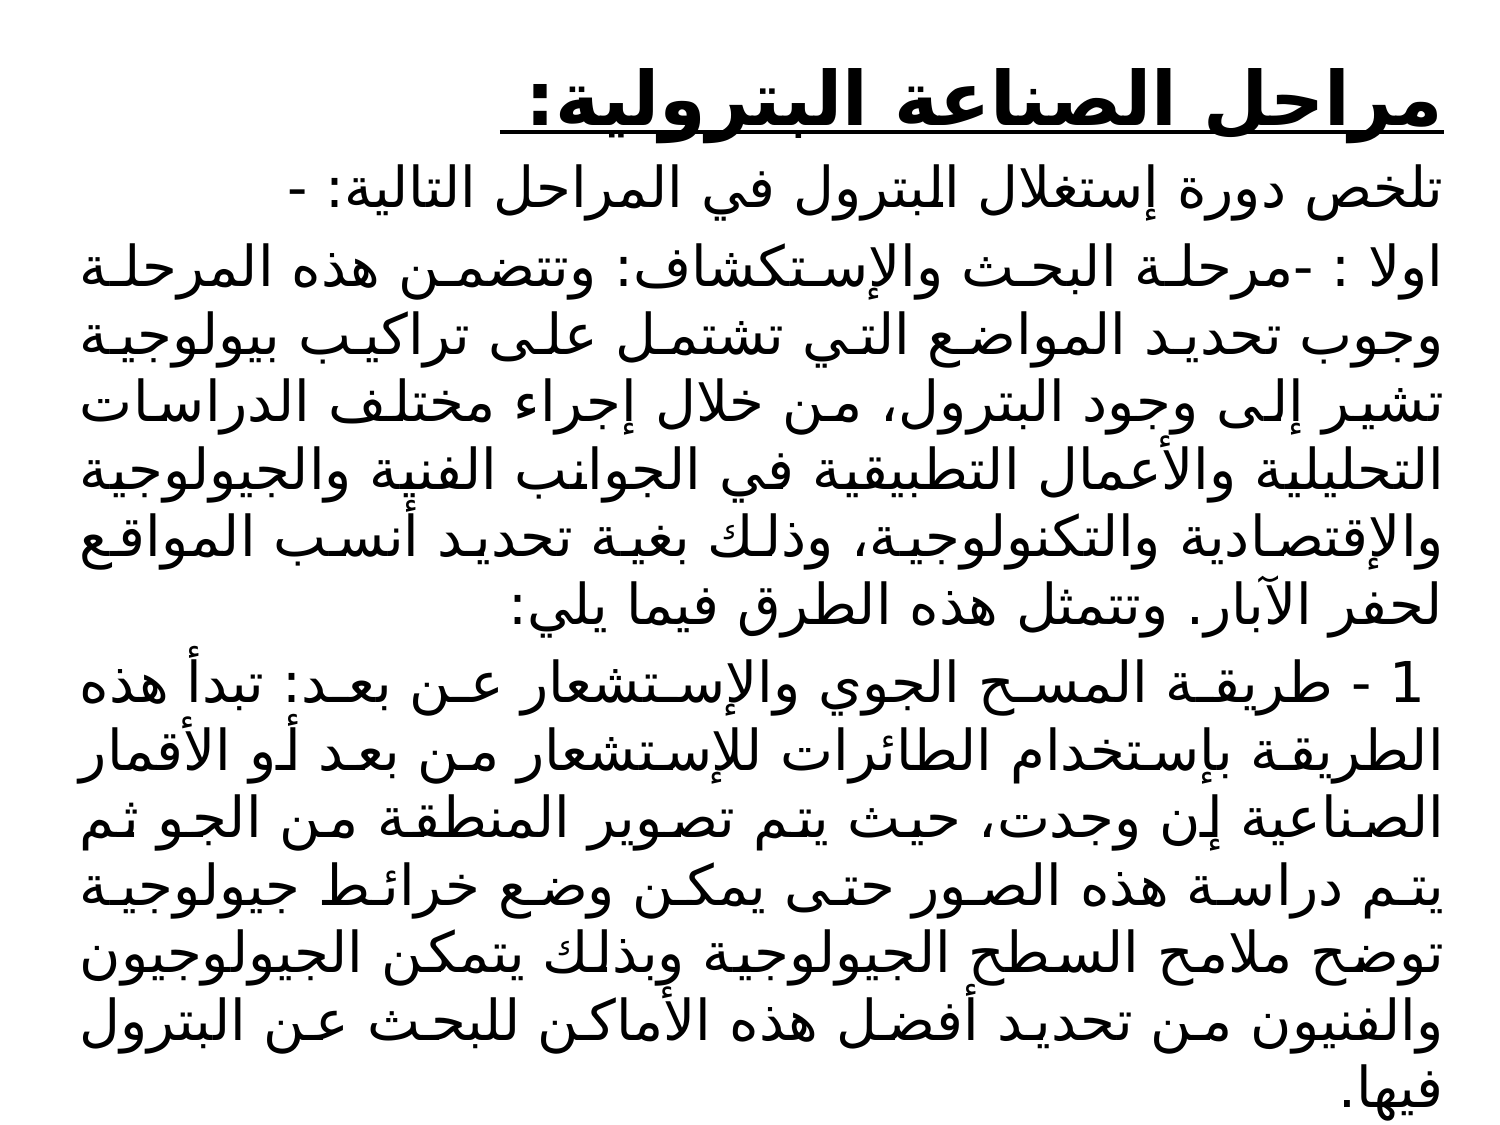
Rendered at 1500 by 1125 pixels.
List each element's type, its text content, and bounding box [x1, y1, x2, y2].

subtitle مراحل الصناعة البترولية: تلخص دورة إستغلال البترول في المراحل التالية: - اولا : -مرحلة البحث والإستكشاف: وتتضمن هذه المرحلة وجوب تحديد المواضع التي تشتمل على تراكيب بيولوجية تشير إلى وجود البترول، من خلال إجراء مختلف الدراسات التحليلية والأعمال التطبيقية في الجوانب الفنية والجيولوجية والإقتصادية والتكنولوجية، وذلك بغية تحديد أنسب المواقع لحفر الآبار. وتتمثل هذه الطرق فيما يلي: 1 - طريقة المسح الجوي والإستشعار عن بعد: تبدأ هذه الطريقة بإستخدام الطائرات للإستشعار من بعد أو الأقمار الصناعية إن وجدت، حيث يتم تصوير المنطقة من الجو ثم يتم دراسة هذه الصور حتى يمكن وضع خرائط جيولوجية توضح ملامح السطح الجيولوجية وبذلك يتمكن الجيولوجيون والفنيون من تحديد أفضل هذه الأماكن للبحث عن البترول فيها. [64, 42, 1459, 1047]
